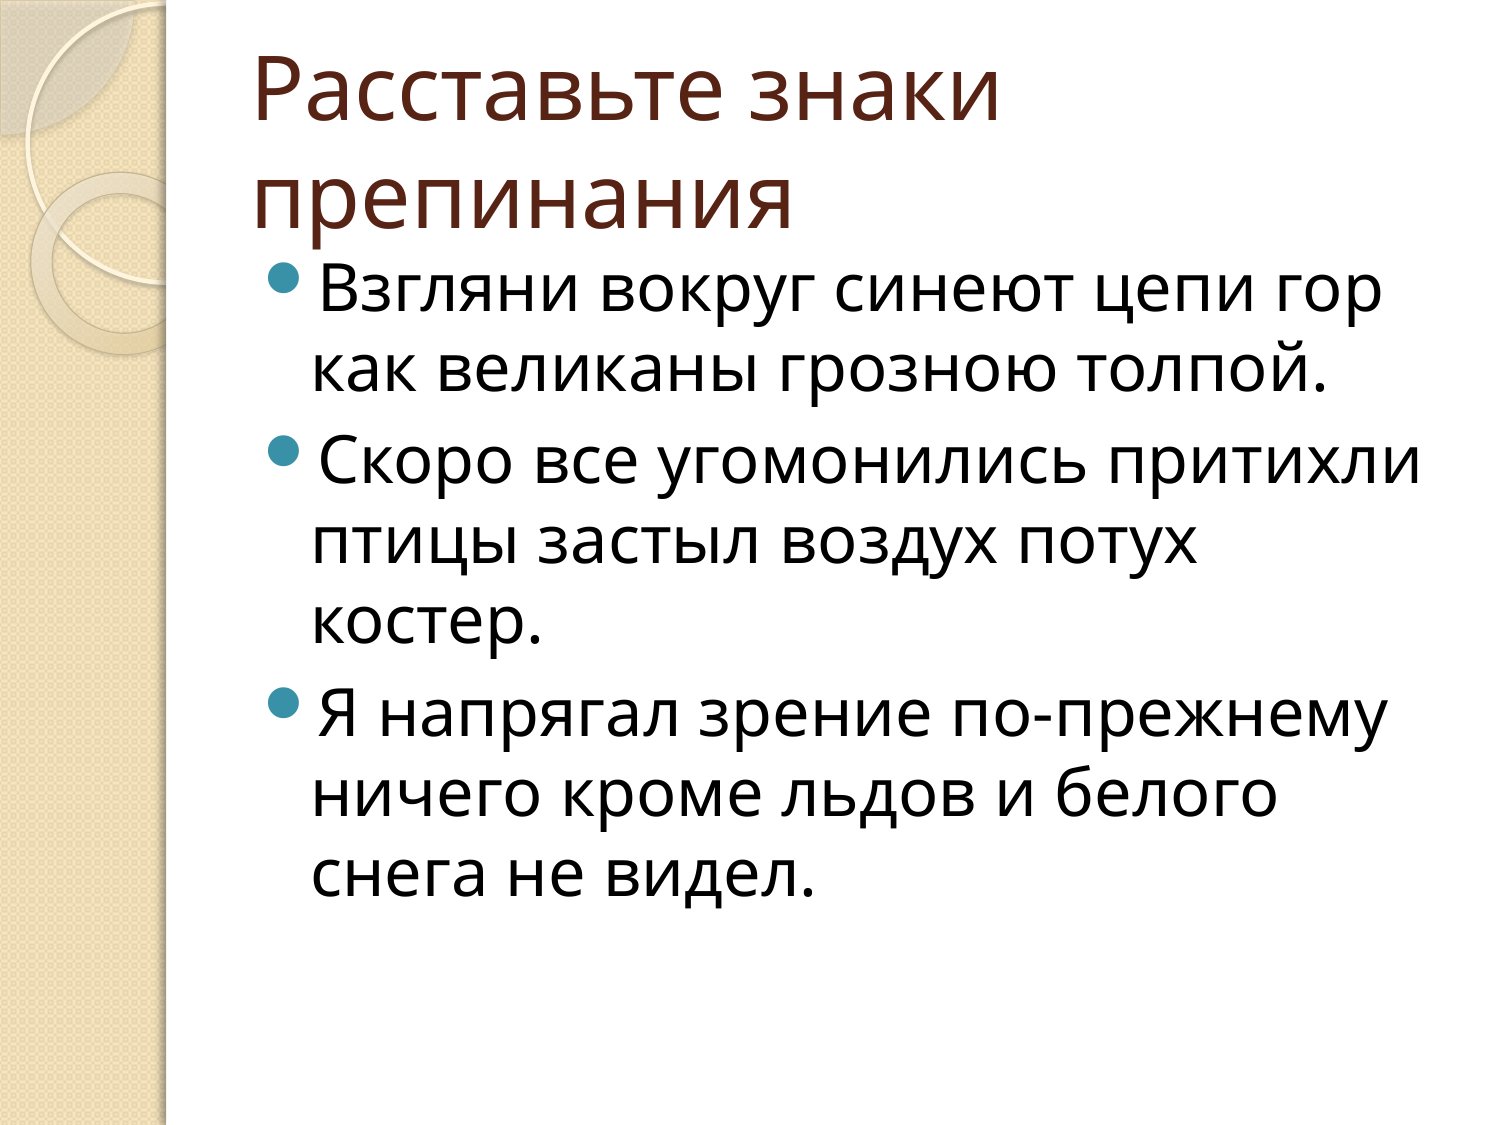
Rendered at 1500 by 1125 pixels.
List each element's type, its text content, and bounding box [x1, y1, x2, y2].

title Расставьте знаки препинания [235, 45, 1466, 233]
list Взгляни вокруг синеют цепи гор как великаны грозною толпой. Скоро все угомонились притихли птицы застыл воздух потух костер. Я напрягал зрение по-прежнему ничего кроме льдов и белого снега не видел. [235, 237, 1466, 1025]
